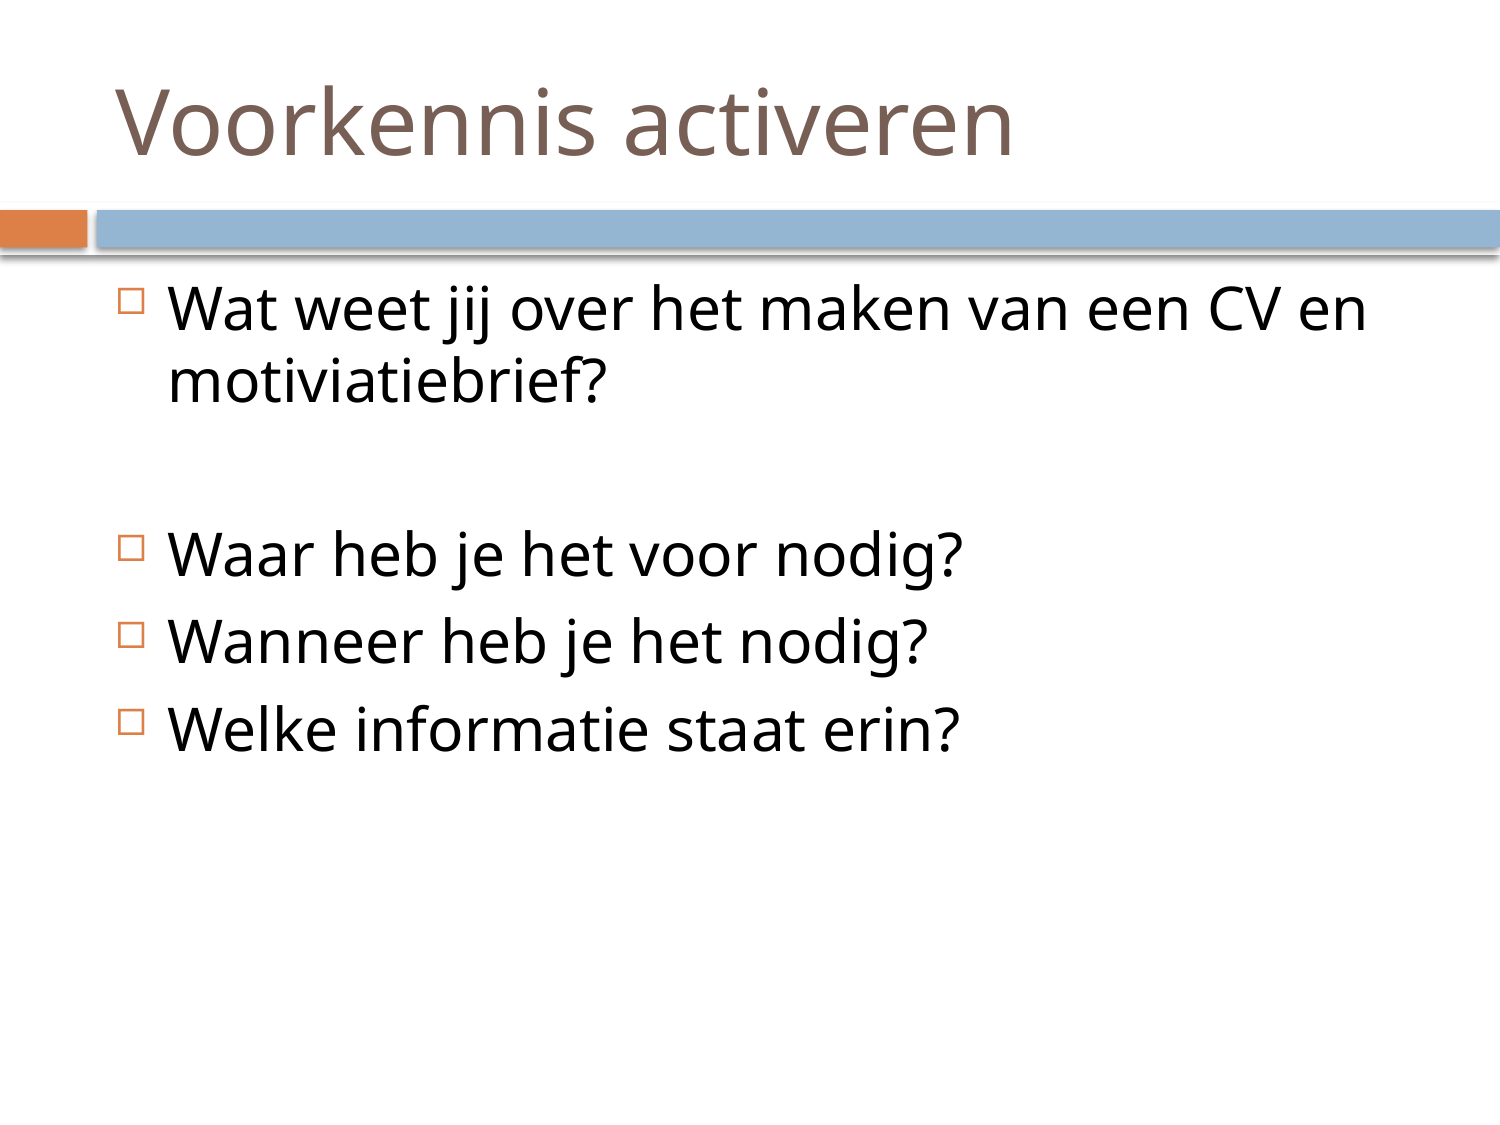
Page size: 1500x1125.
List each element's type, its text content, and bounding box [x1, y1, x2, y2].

list Wat weet jij over het maken van een CV en motiviatiebrief? Waar heb je het voor nodig? Wanneer heb je het nodig? Welke informatie staat erin? [100, 262, 1438, 1000]
title Voorkennis activeren [100, 37, 1438, 200]
